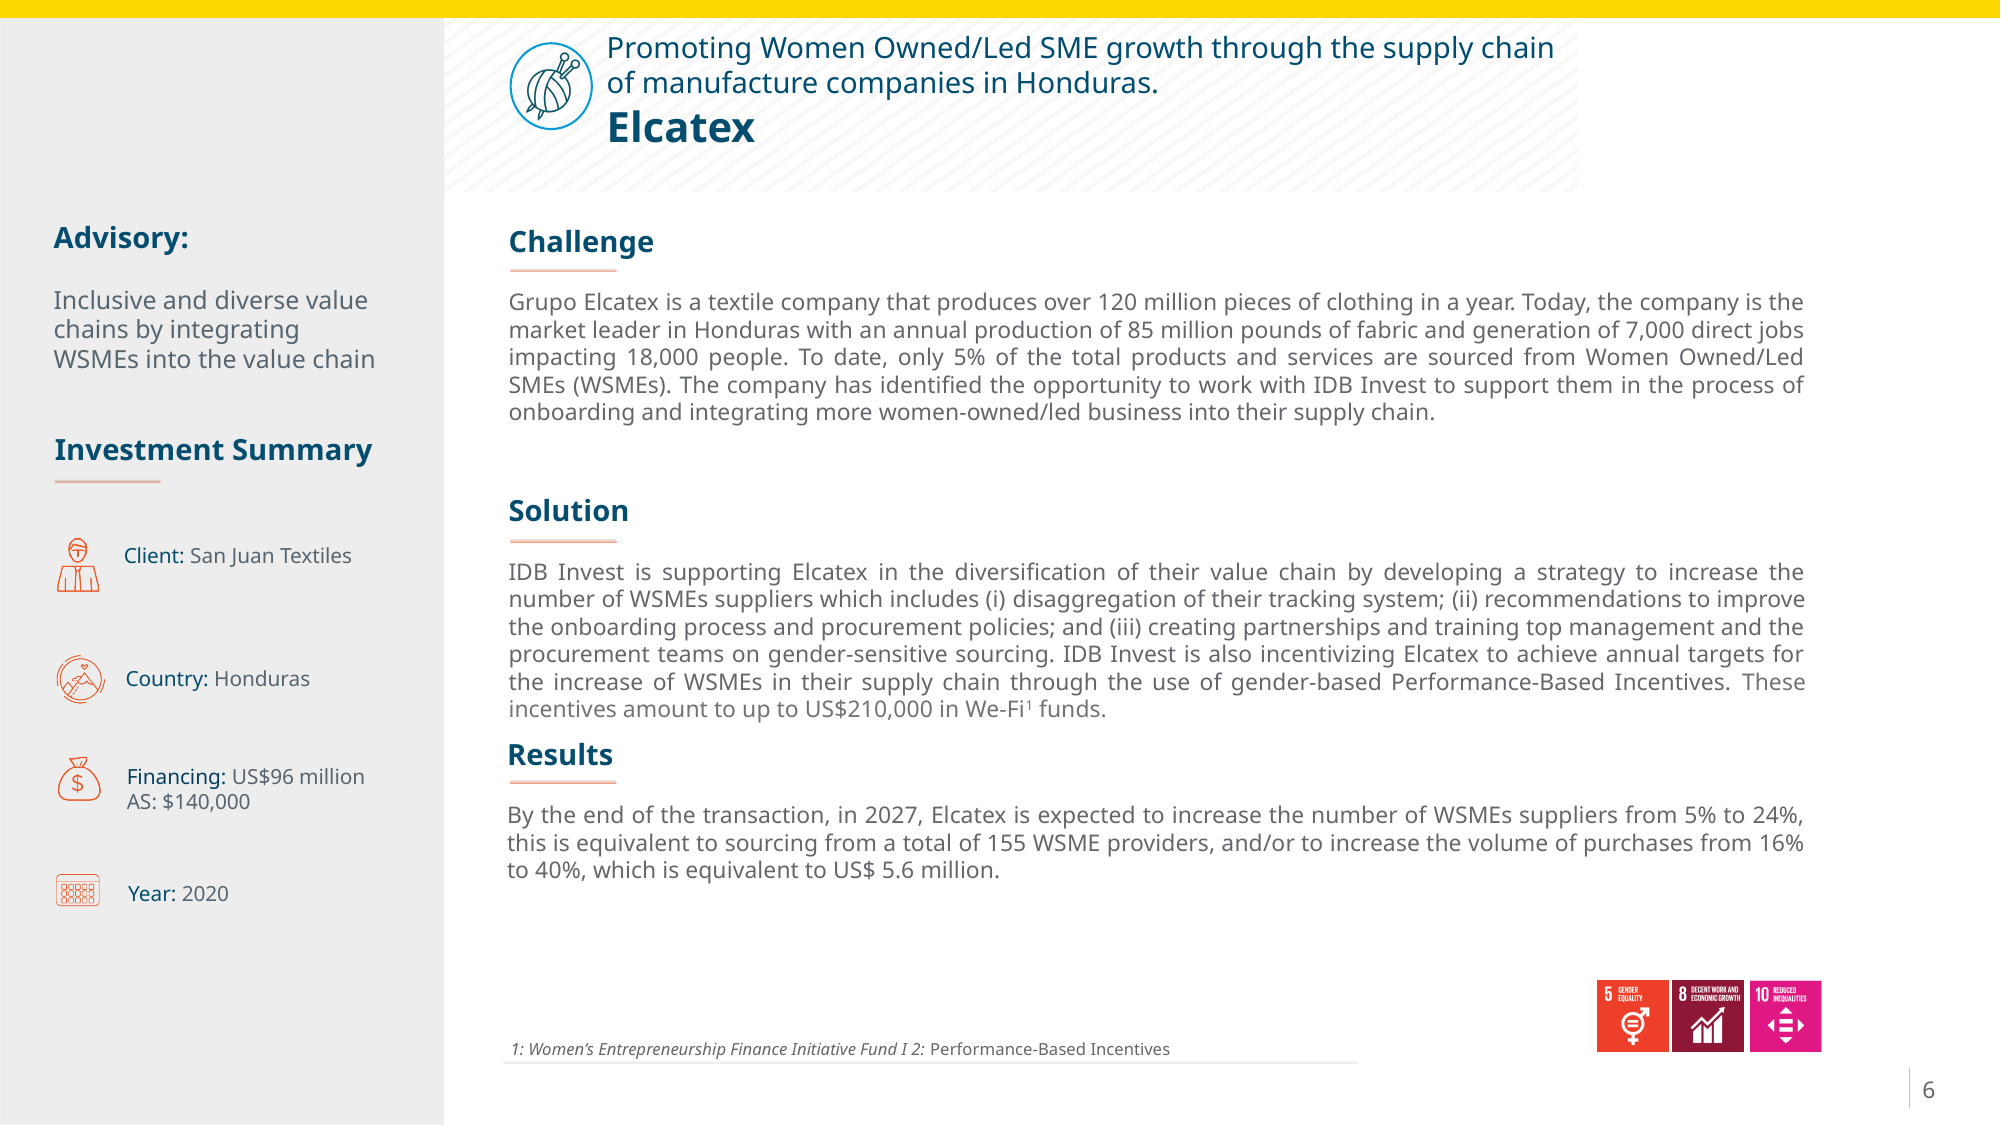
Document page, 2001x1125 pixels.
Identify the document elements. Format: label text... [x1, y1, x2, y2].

text_box Solution IDB Invest is supporting Elcatex in the diversification of their value chain by developing a strategy to increase the number of WSMEs suppliers which includes (i) disaggregation of their tracking system; (ii) recommendations to improve the onboarding process and procurement policies; and (iii) creating partnerships and training top management and the procurement teams on gender-sensitive sourcing. IDB Invest is also incentivizing Elcatex to achieve annual targets for the increase of WSMEs in their supply chain through the use of gender-based Performance-Based Incentives. These incentives amount to up to US$210,000 in We-Fi1 funds. [493, 485, 1821, 728]
text_box Investment Summary [40, 424, 466, 474]
text_box [527, 42, 575, 50]
picture [1750, 980, 1822, 1052]
text_box Financing: US$96 million AS: $140,000 [112, 756, 445, 822]
picture [515, 50, 590, 124]
text_box Country: Honduras [111, 658, 403, 698]
picture [0, 18, 1579, 1125]
picture [1672, 980, 1744, 1052]
picture [510, 776, 617, 784]
text_box Client: San Juan Textiles [114, 535, 443, 576]
picture [510, 265, 617, 272]
text_box 1: Women’s Entrepreneurship Finance Initiative Fund I 2: Performance-Based Incentives [510, 1030, 1396, 1066]
text_box Elcatex [591, 93, 1423, 158]
picture [1597, 980, 1669, 1052]
text_box [509, 64, 515, 108]
text_box [530, 124, 573, 131]
text_box Advisory: Inclusive and diverse value chains by integrating WSMEs into the value chain [38, 211, 396, 382]
text_box Promoting Women Owned/Led SME growth through the supply chain of manufacture companies in Honduras. [591, 22, 1605, 107]
text_box Results By the end of the transaction, in 2027, Elcatex is expected to increase the number of WSMEs suppliers from 5% to 24%, this is equivalent to sourcing from a total of 155 WSME providers, and/or to increase the volume of purchases from 16% to 40%, which is equivalent to US$ 5.6 million. [492, 728, 1821, 891]
text_box Challenge Grupo Elcatex is a textile company that produces over 120 million pieces of clothing in a year. Today, the company is the market leader in Honduras with an annual production of 85 million pounds of fabric and generation of 7,000 direct jobs impacting 18,000 people. To date, only 5% of the total products and services are sourced from Women Owned/Led SMEs (WSMEs). The company has identified the opportunity to work with IDB Invest to support them in the process of onboarding and integrating more women-owned/led business into their supply chain. [493, 215, 1821, 433]
picture [510, 535, 617, 543]
text_box Year: 2020 [113, 873, 365, 913]
